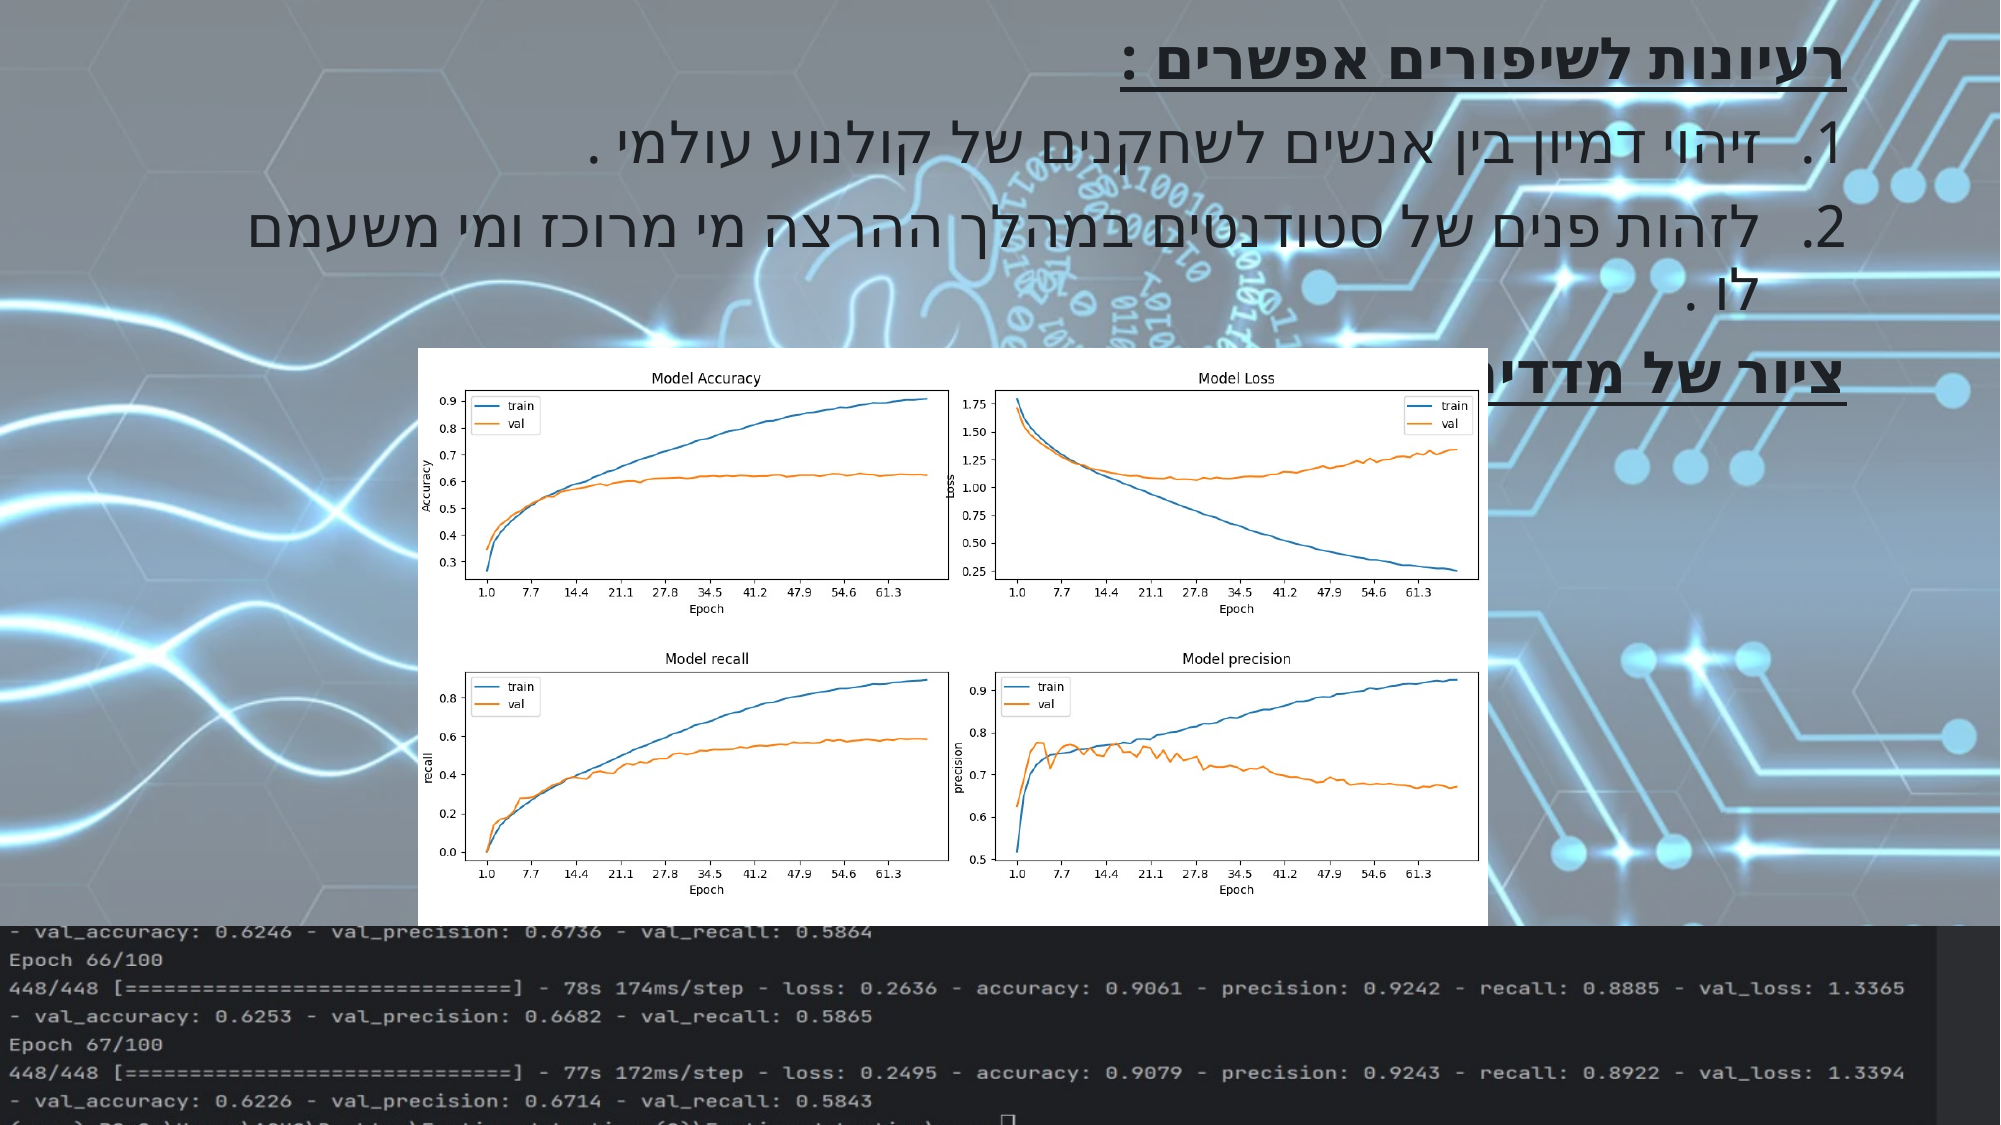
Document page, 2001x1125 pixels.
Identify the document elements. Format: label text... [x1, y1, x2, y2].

picture [0, 348, 2000, 1125]
list רעיונות לשיפורים אפשרים : זיהוי דמיון בין אנשים לשחקנים של קולנוע עולמי . לזהות פנים של סטודנטים במהלך ההרצה מי מרוכז ומי משעמם לו . ציור של מדדים והערכים שלהם אחרי אימון: [137, 21, 1863, 926]
